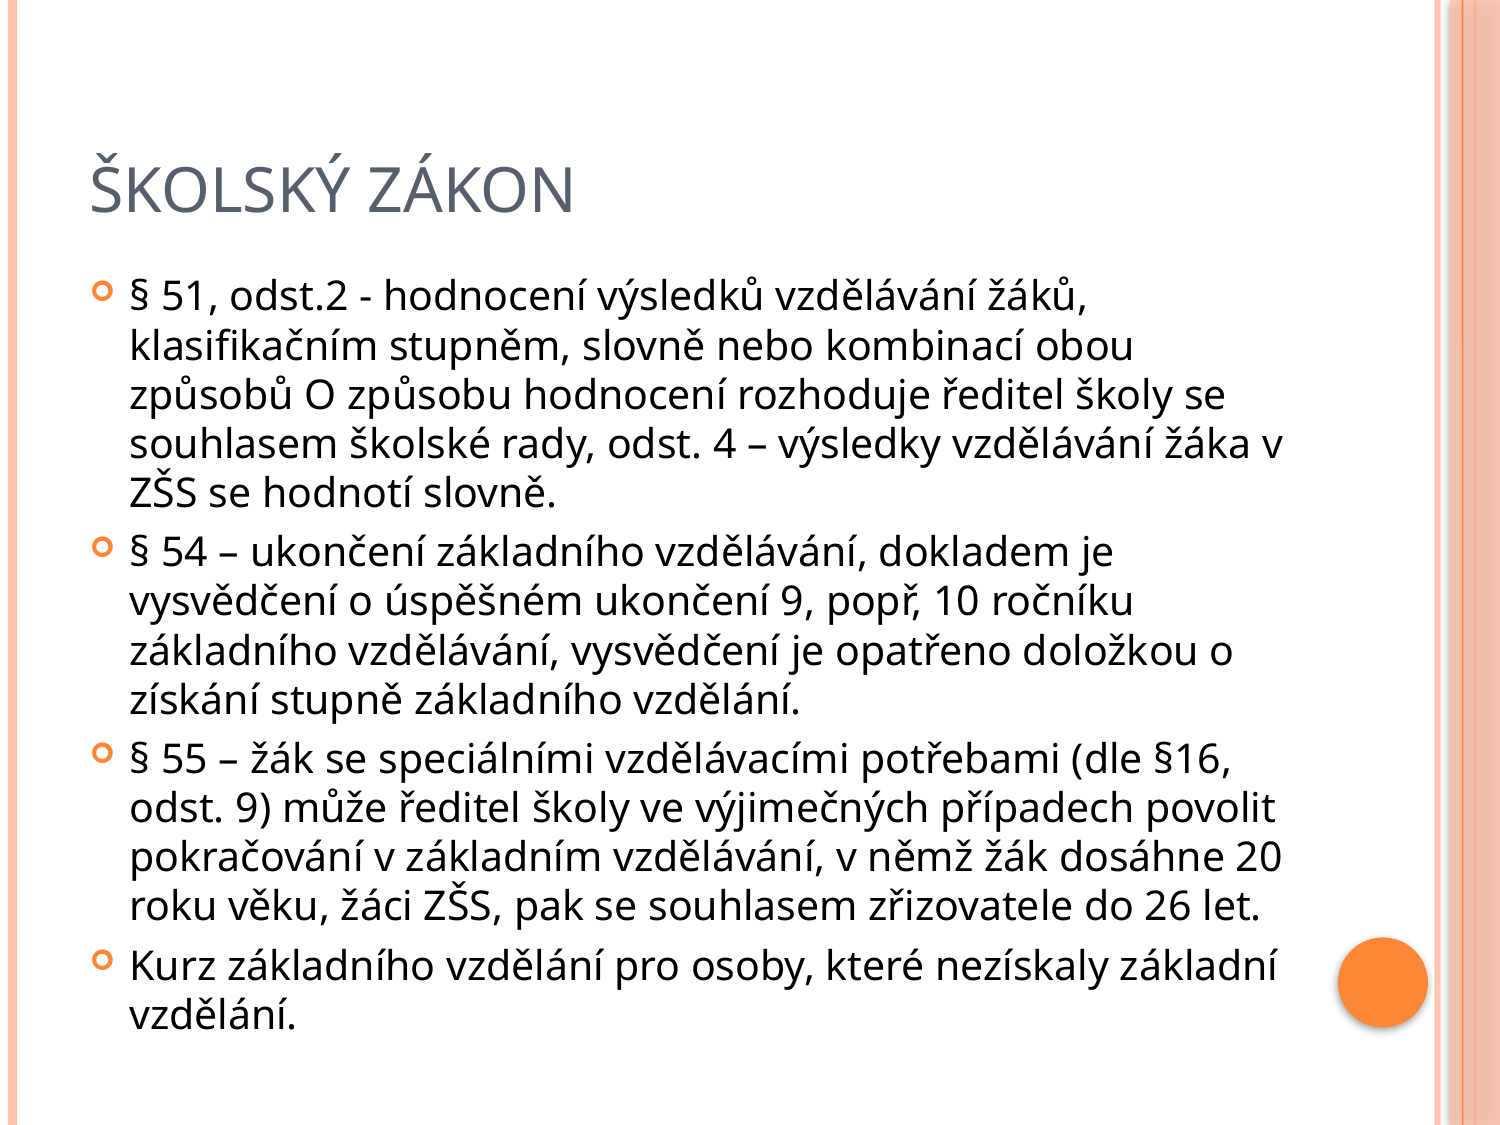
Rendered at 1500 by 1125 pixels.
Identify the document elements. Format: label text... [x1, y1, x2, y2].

title Školský zákon [75, 45, 1300, 233]
list § 51, odst.2 - hodnocení výsledků vzdělávání žáků, klasifikačním stupněm, slovně nebo kombinací obou způsobů O způsobu hodnocení rozhoduje ředitel školy se souhlasem školské rady, odst. 4 – výsledky vzdělávání žáka v ZŠS se hodnotí slovně. § 54 – ukončení základního vzdělávání, dokladem je vysvědčení o úspěšném ukončení 9, popř, 10 ročníku základního vzdělávání, vysvědčení je opatřeno doložkou o získání stupně základního vzdělání. § 55 – žák se speciálními vzdělávacími potřebami (dle §16, odst. 9) může ředitel školy ve výjimečných případech povolit pokračování v základním vzdělávání, v němž žák dosáhne 20 roku věku, žáci ZŠS, pak se souhlasem zřizovatele do 26 let. Kurz základního vzdělání pro osoby, které nezískaly základní vzdělání. [75, 262, 1300, 1062]
